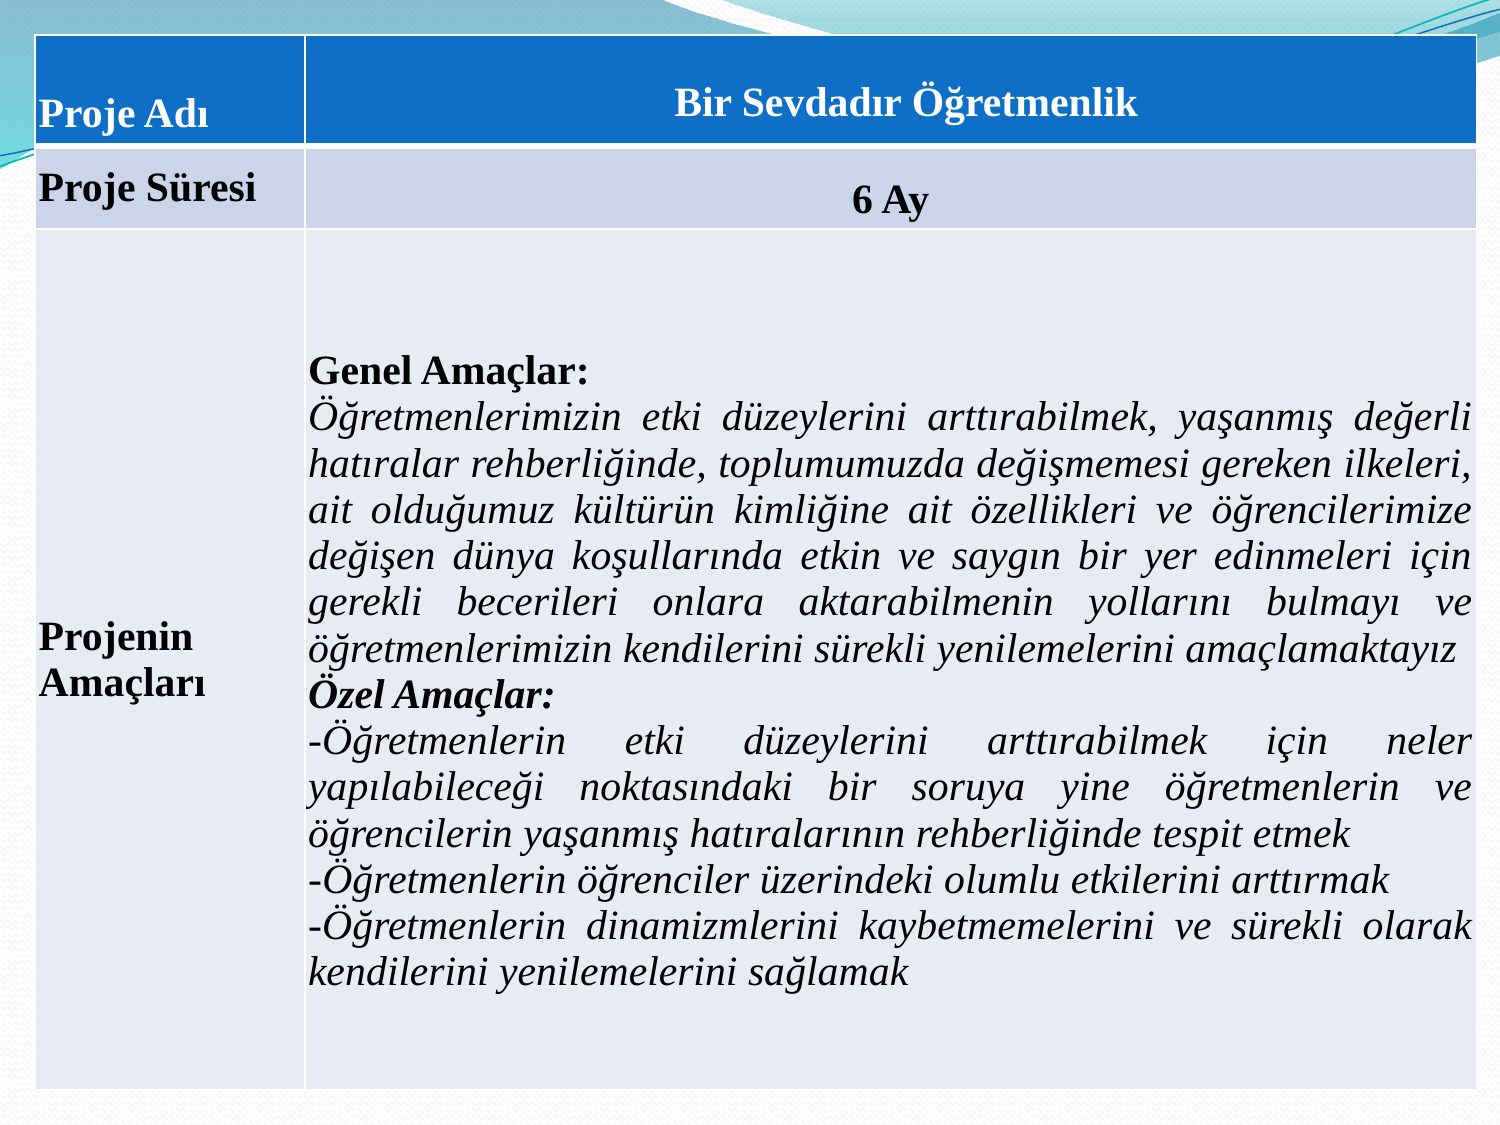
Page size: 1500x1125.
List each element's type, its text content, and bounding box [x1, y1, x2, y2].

table_cell Proje Süresi [36, 149, 304, 228]
table_header Proje Adı [36, 36, 304, 143]
table_header Bir Sevdadır Öğretmenlik [306, 36, 1476, 143]
table_cell Projenin Amaçları [36, 230, 304, 1089]
table_cell Genel Amaçlar: Öğretmenlerimizin etki düzeylerini arttırabilmek, yaşanmış değerli hatıralar rehberliğinde, toplumumuzda değişmemesi gereken ilkeleri, ait olduğumuz kültürün kimliğine ait özellikleri ve öğrencilerimize değişen dünya koşullarında etkin ve saygın bir yer edinmeleri için gerekli becerileri onlara aktarabilmenin yollarını bulmayı ve öğretmenlerimizin kendilerini sürekli yenilemelerini amaçlamaktayız Özel Amaçlar: -Öğretmenlerin etki düzeylerini arttırabilmek için neler yapılabileceği noktasındaki bir soruya yine öğretmenlerin ve öğrencilerin yaşanmış hatıralarının rehberliğinde tespit etmek -Öğretmenlerin öğrenciler üzerindeki olumlu etkilerini arttırmak -Öğretmenlerin dinamizmlerini kaybetmemelerini ve sürekli olarak kendilerini yenilemelerini sağlamak [306, 230, 1476, 1089]
table_cell 6 Ay [306, 149, 1476, 228]
